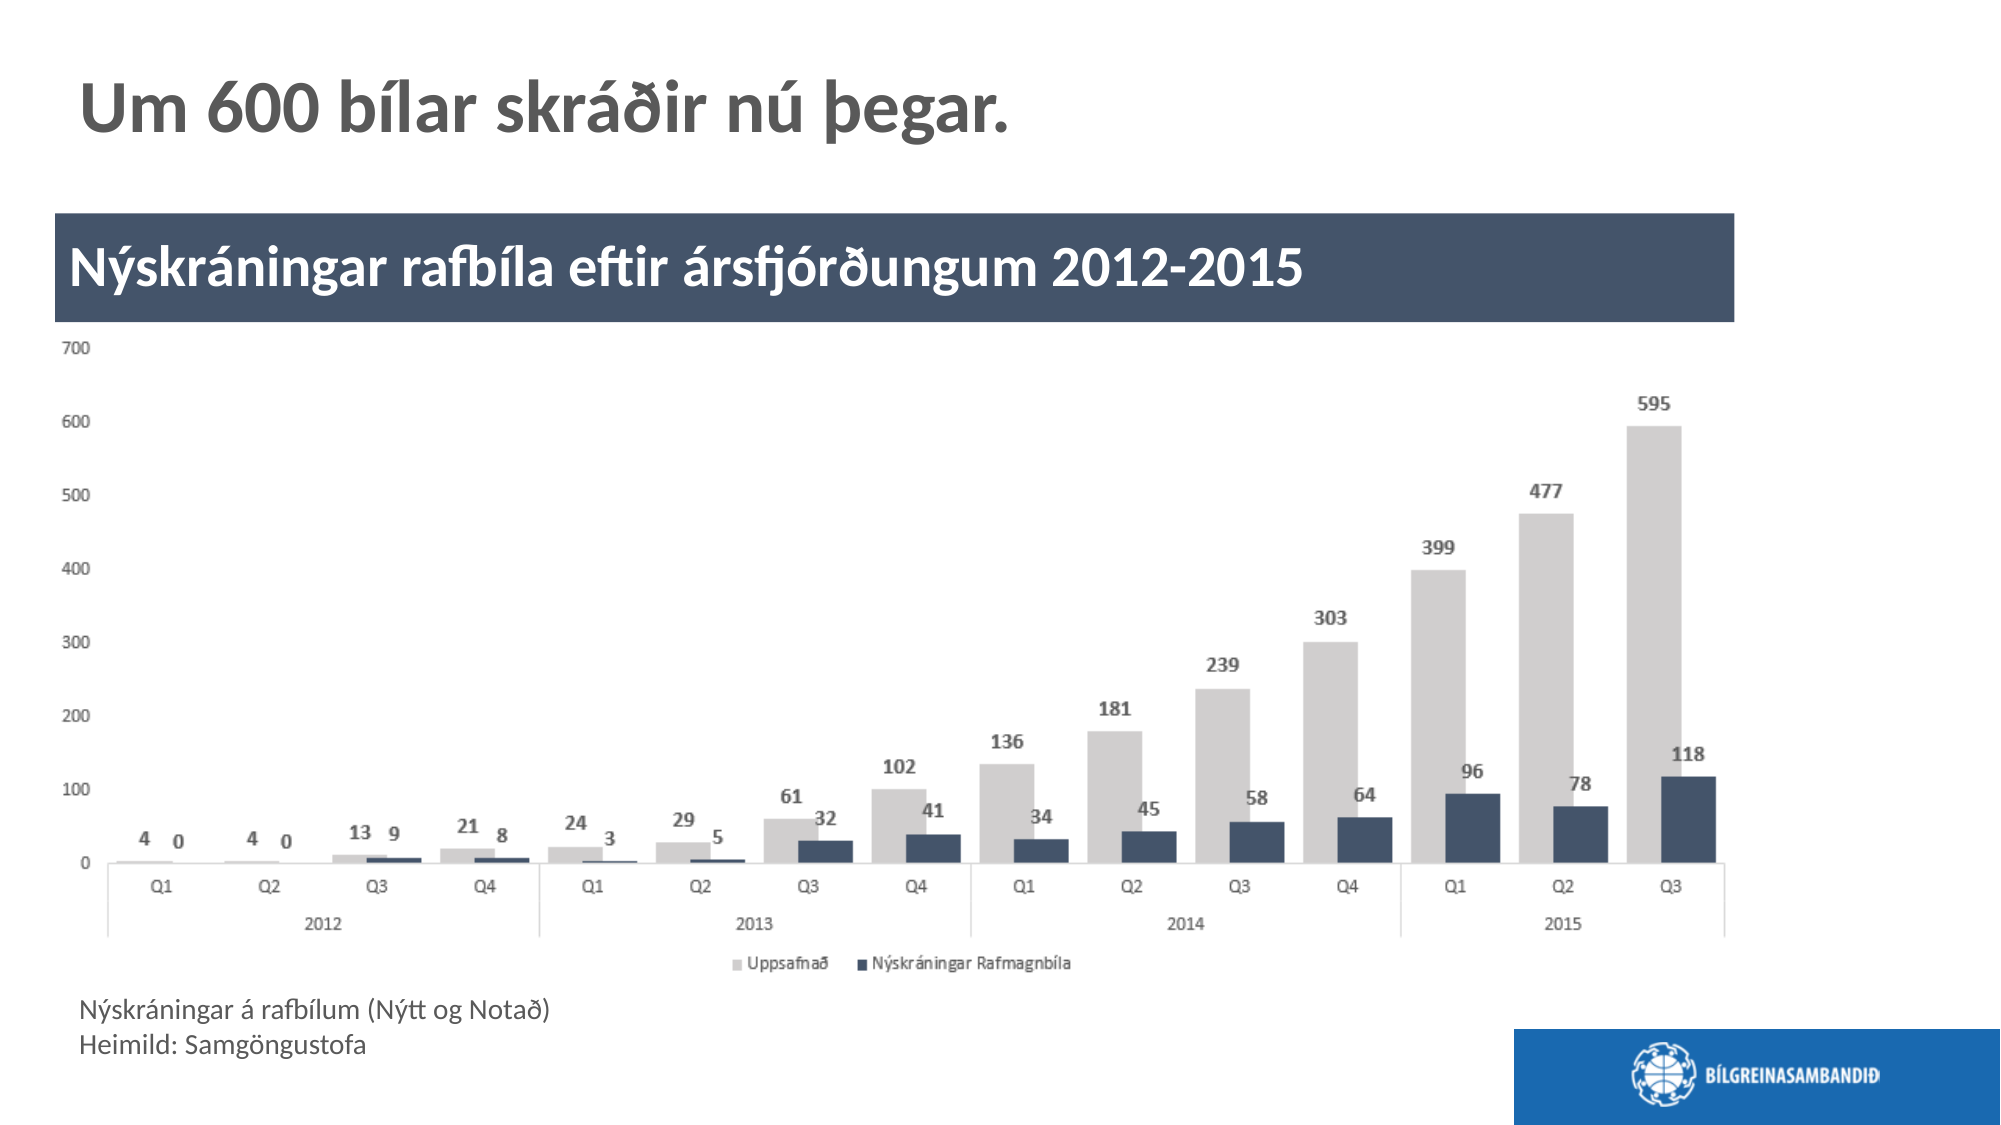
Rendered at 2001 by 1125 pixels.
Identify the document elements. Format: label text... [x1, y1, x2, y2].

picture [1514, 1029, 2000, 1125]
text_box Nýskráningar rafbíla eftir ársfjórðungum 2012-2015 [55, 213, 1735, 323]
picture [59, 334, 1735, 985]
title Um 600 bílar skráðir nú þegar. [64, 59, 1032, 213]
text_box Nýskráningar á rafbílum (Nýtt og Notað) Heimild: Samgöngustofa [63, 985, 867, 1125]
